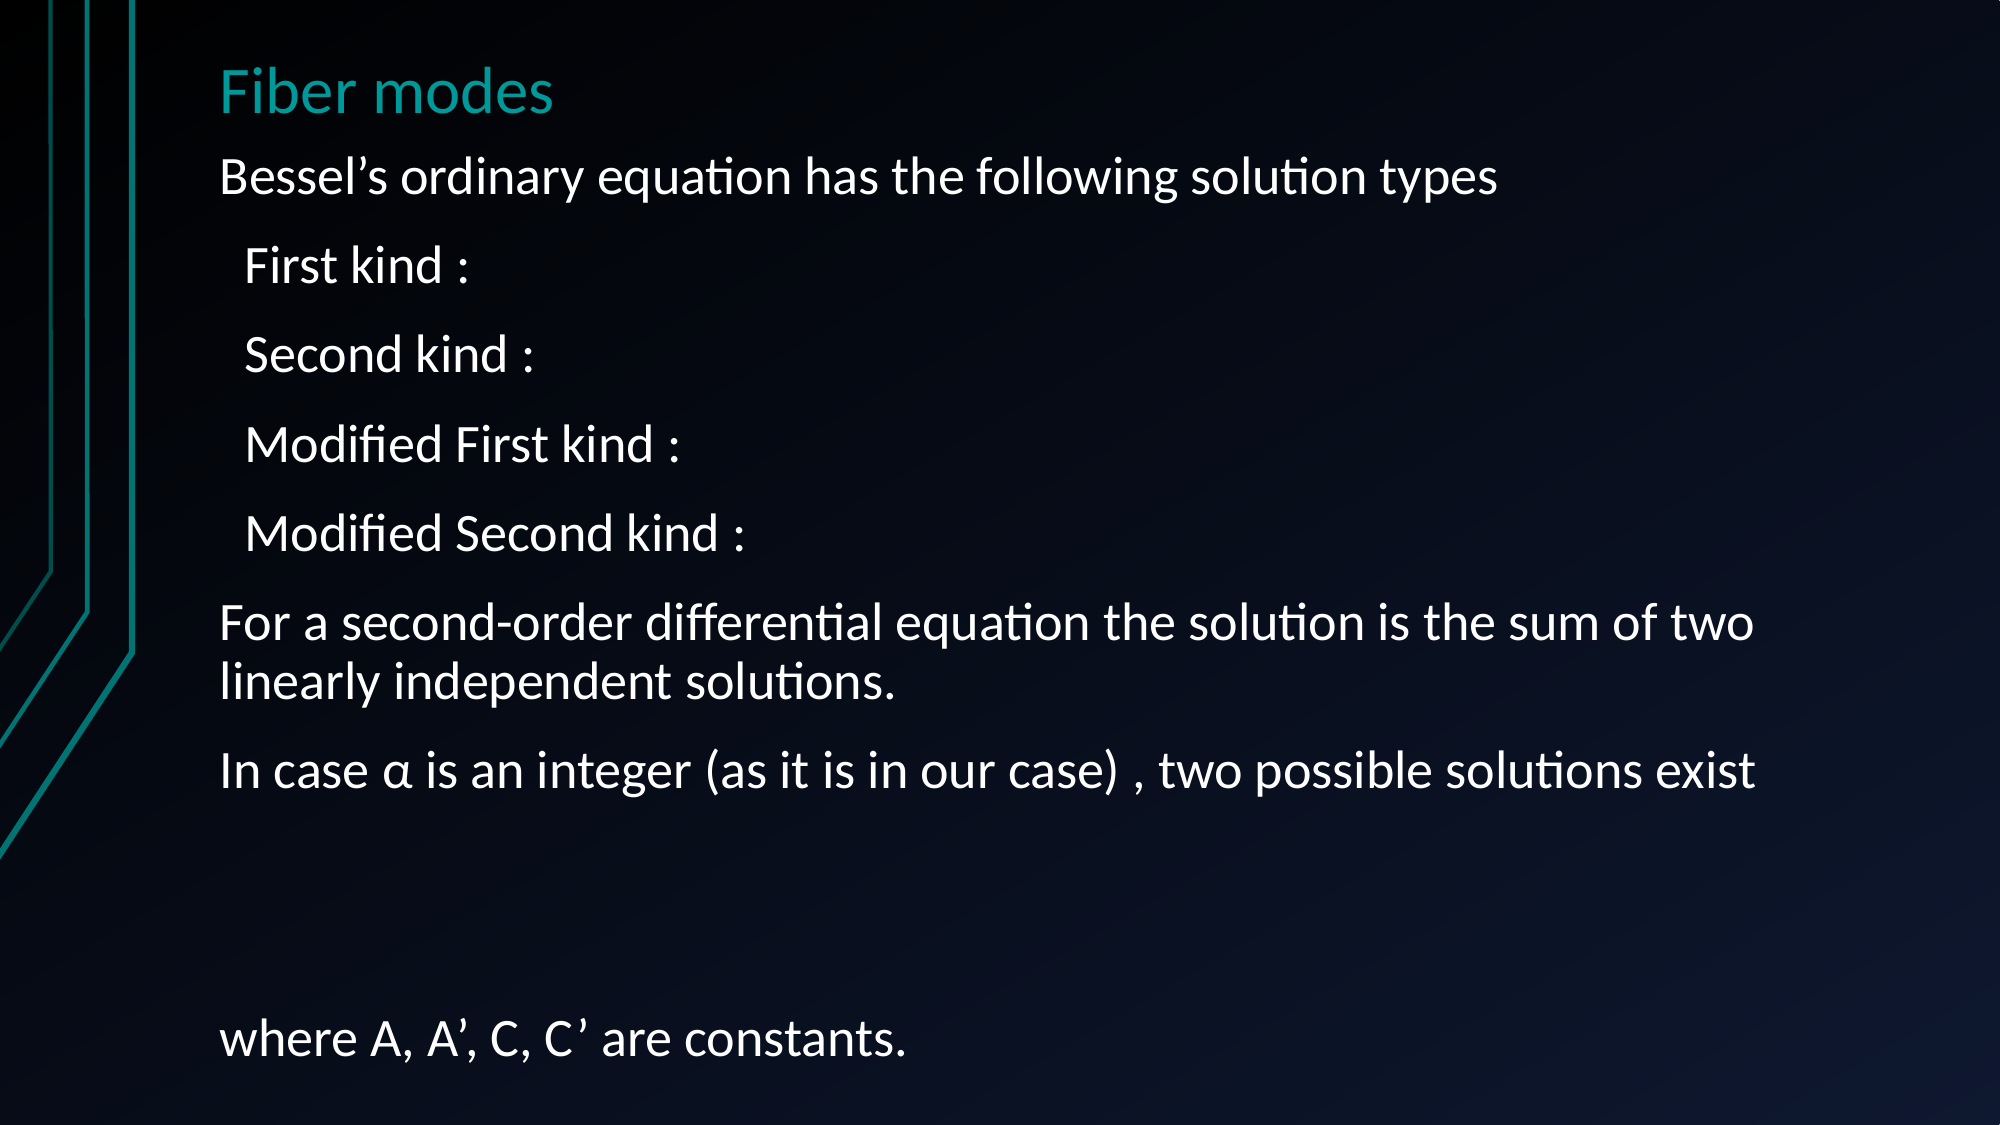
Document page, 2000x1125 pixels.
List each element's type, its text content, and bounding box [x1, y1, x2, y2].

title Fiber modes [199, 45, 1900, 138]
